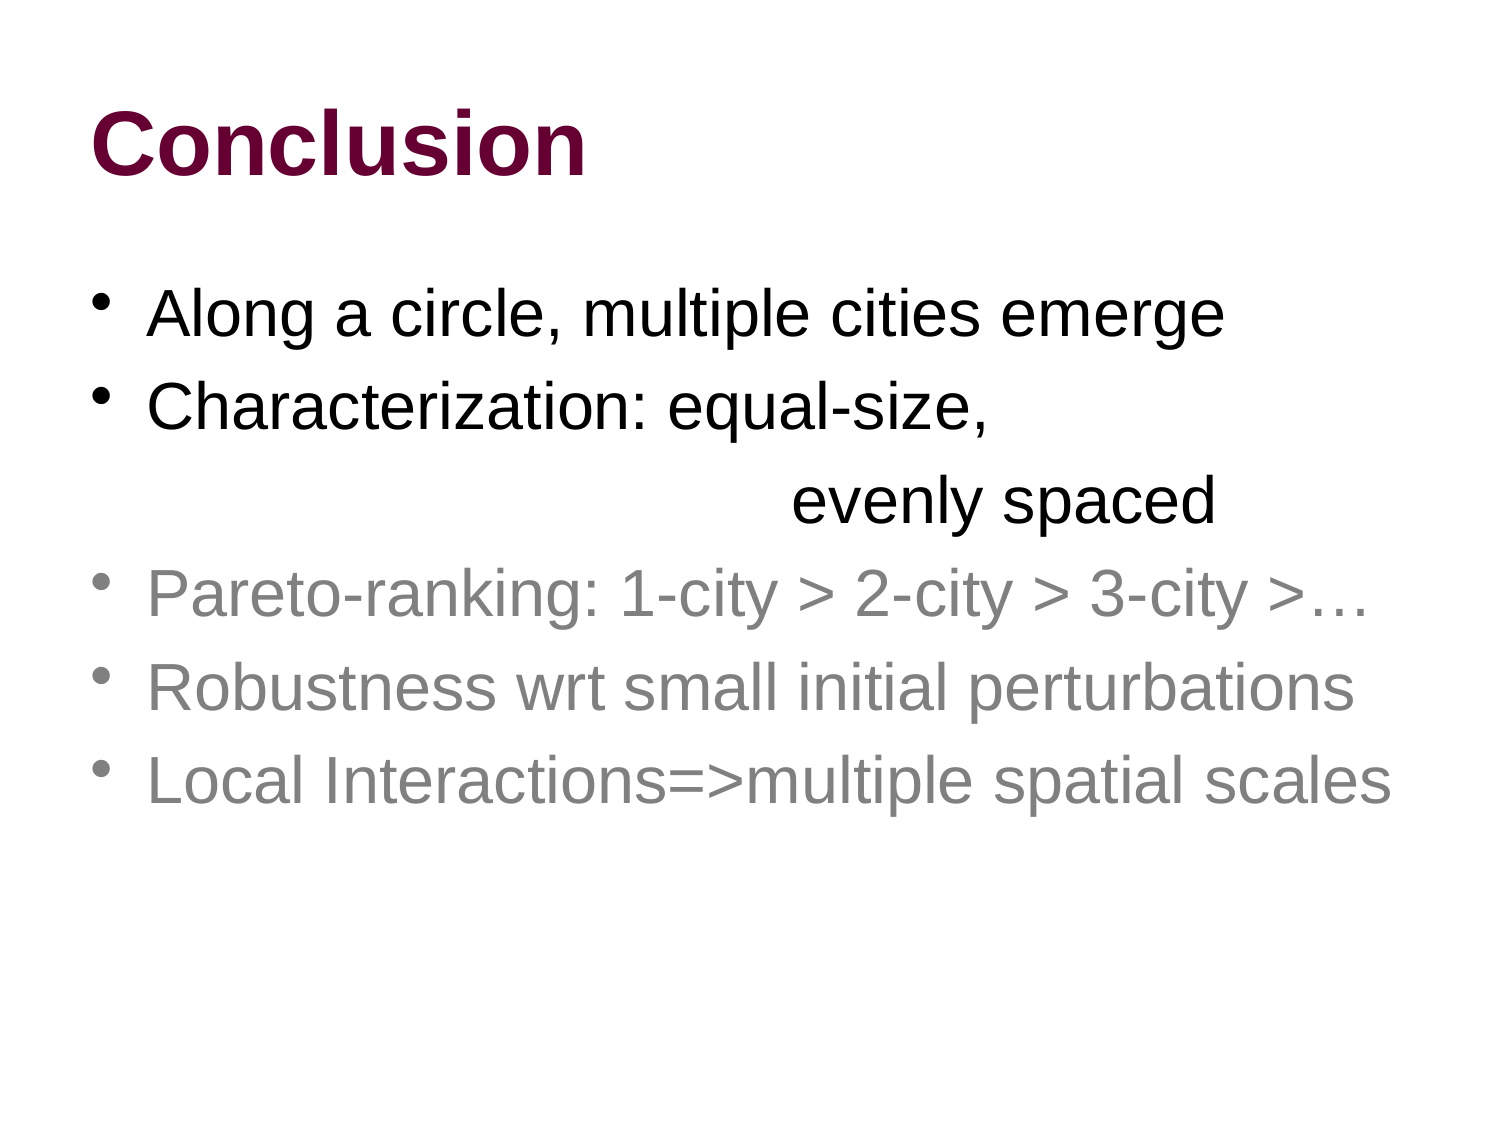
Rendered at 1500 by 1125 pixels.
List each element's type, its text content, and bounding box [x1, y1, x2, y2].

title Conclusion [74, 44, 1426, 233]
list Along a circle, multiple cities emerge Characterization: equal-size, evenly spaced Pareto-ranking: 1-city > 2-city > 3-city >… Robustness wrt small initial perturbations Local Interactions=>multiple spatial scales [74, 262, 1426, 1006]
